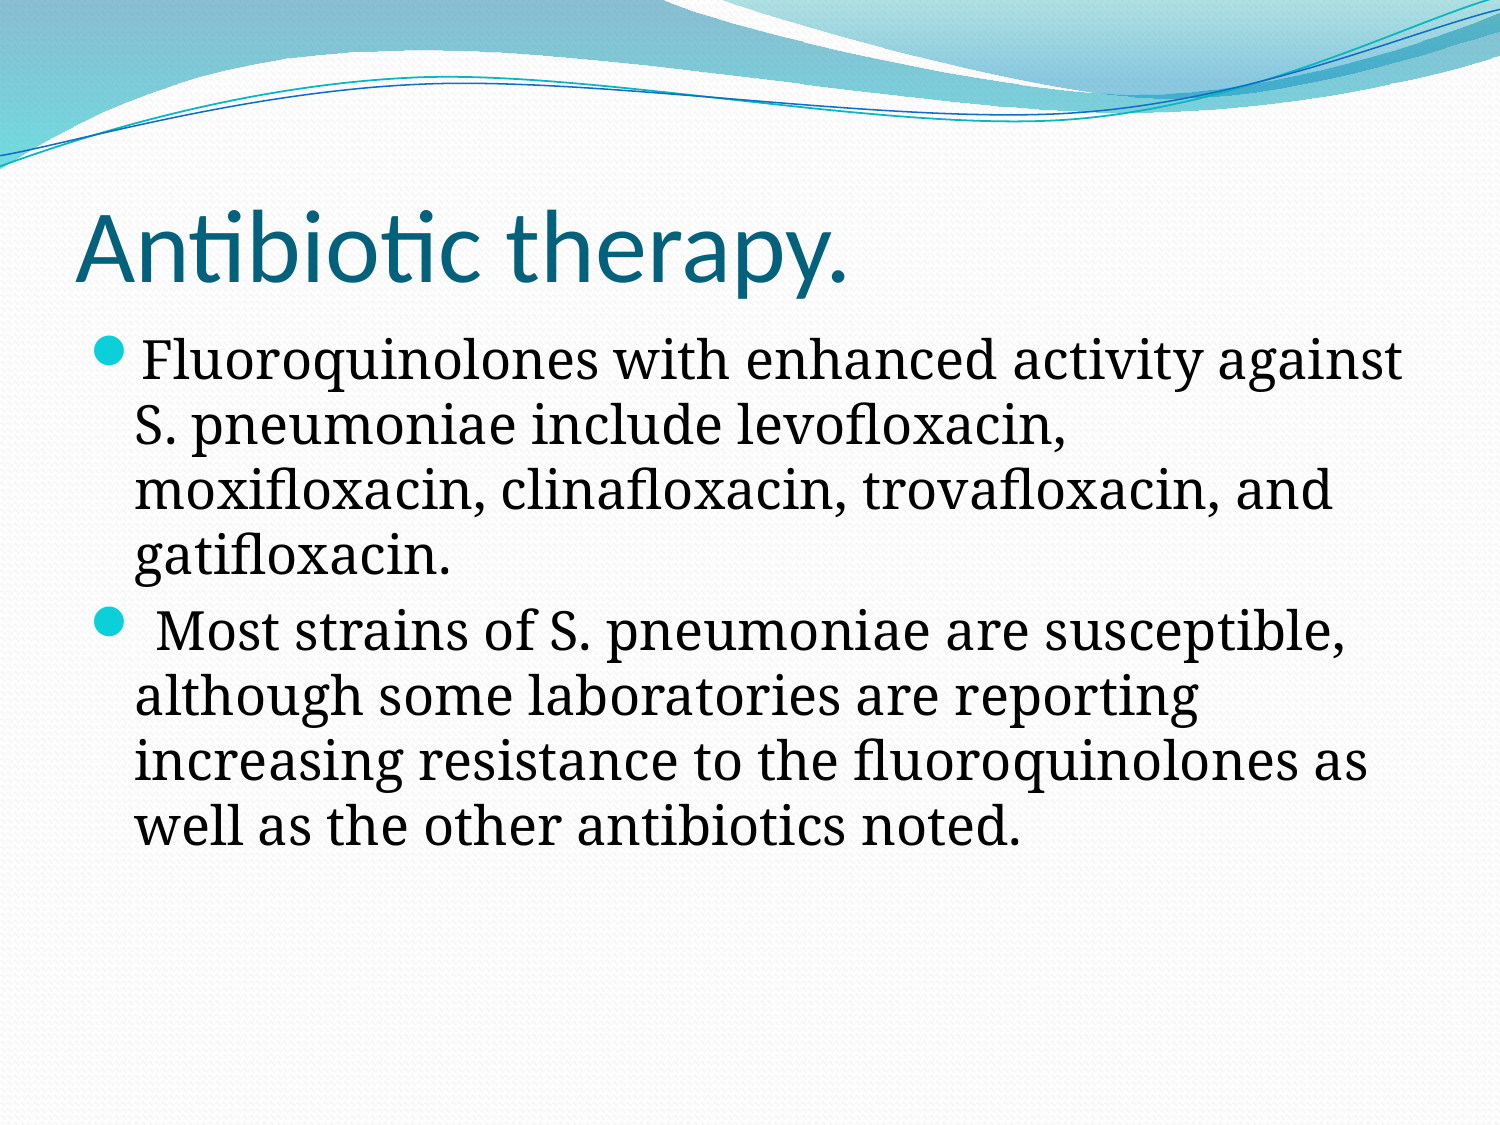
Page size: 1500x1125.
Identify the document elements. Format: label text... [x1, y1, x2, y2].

title Antibiotic therapy. [75, 115, 1425, 303]
list Fluoroquinolones with enhanced activity against S. pneumoniae include levofloxacin, moxifloxacin, clinafloxacin, trovafloxacin, and gatifloxacin. Most strains of S. pneumoniae are susceptible, although some laboratories are reporting increasing resistance to the fluoroquinolones as well as the other antibiotics noted. [75, 317, 1425, 1038]
